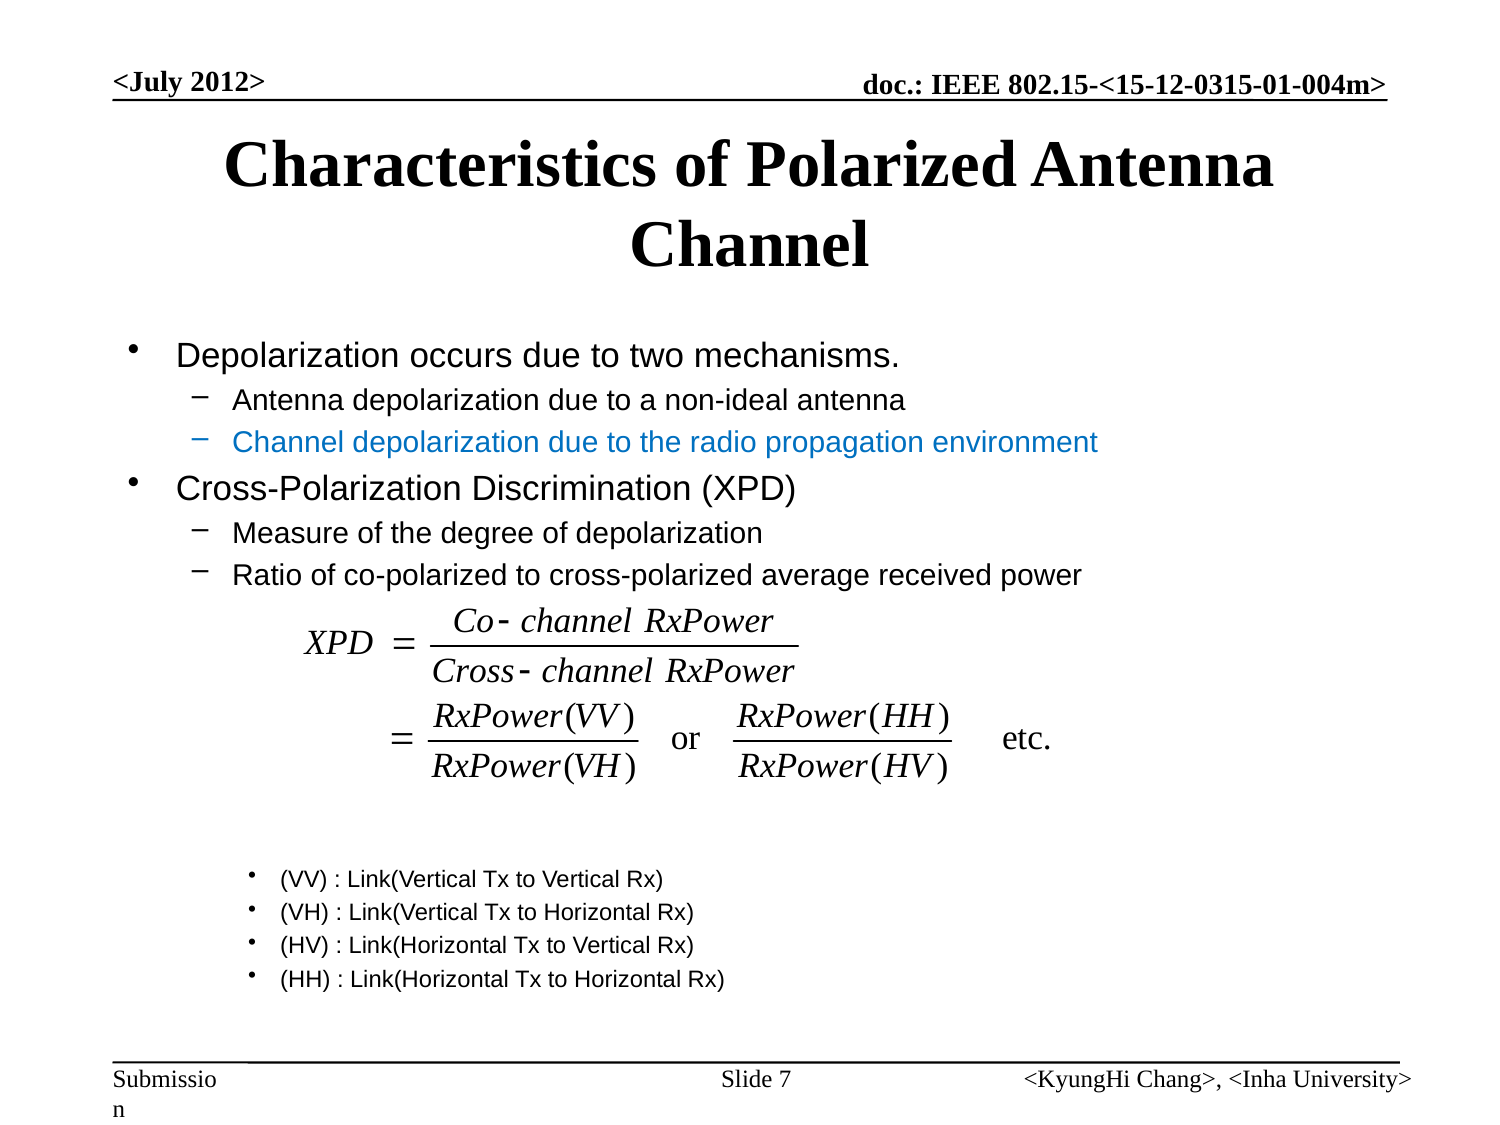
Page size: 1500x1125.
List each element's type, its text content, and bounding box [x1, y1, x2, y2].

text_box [296, 597, 1058, 793]
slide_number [112, 62, 376, 99]
slide_number Slide 7 [712, 1061, 800, 1093]
footer <KyungHi Chang>, <Inha University> [899, 1061, 1413, 1093]
title Characteristics of Polarized Antenna Channel [112, 112, 1388, 288]
list Depolarization occurs due to two mechanisms. Antenna depolarization due to a non-ideal antenna Channel depolarization due to the radio propagation environment Cross-Polarization Discrimination (XPD) Measure of the degree of depolarization Ratio of co-polarized to cross-polarized average received power (VV) : Link(Vertical Tx to Vertical Rx) (VH) : Link(Vertical Tx to Horizontal Rx) (HV) : Link(Horizontal Tx to Vertical Rx) (HH) : Link(Horizontal Tx to Horizontal Rx) [112, 324, 1388, 1001]
